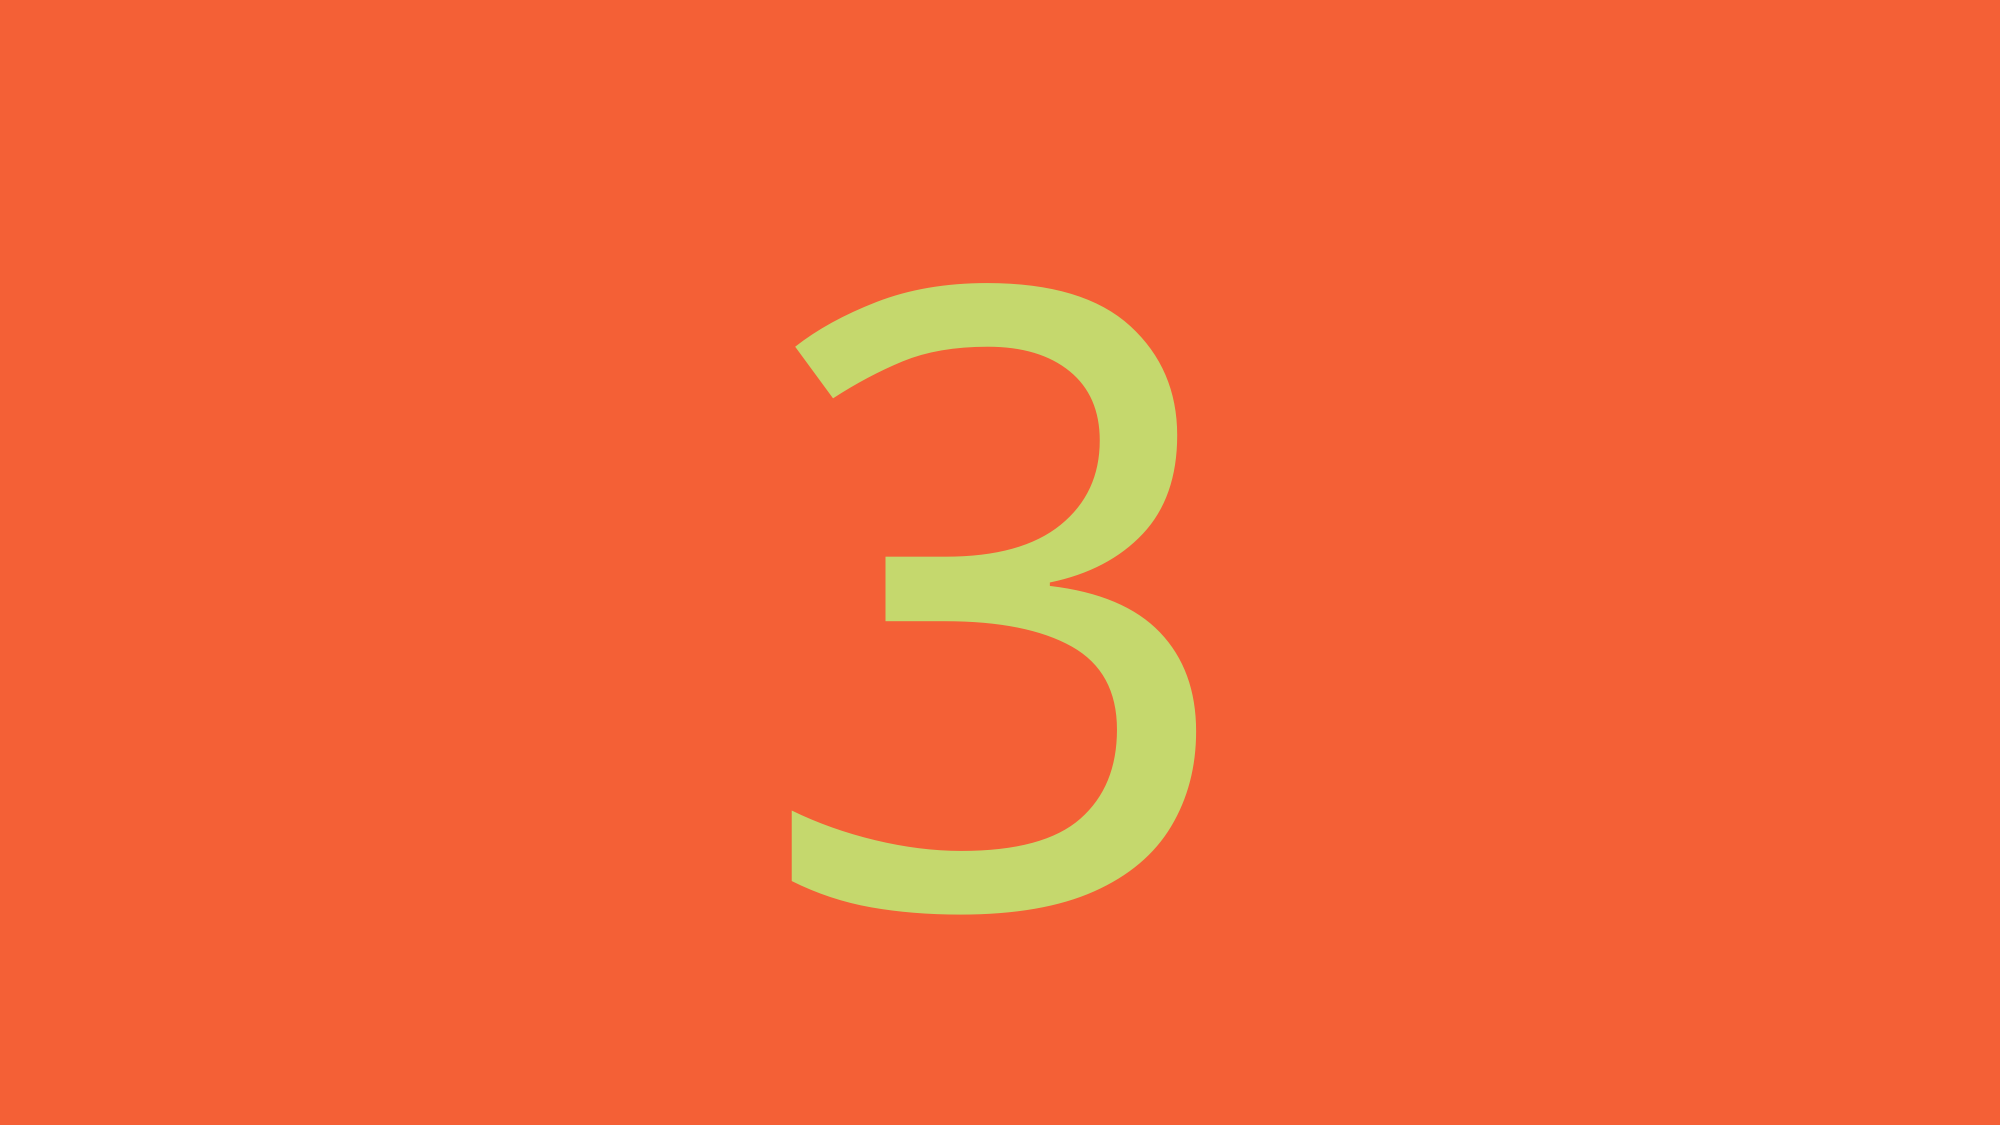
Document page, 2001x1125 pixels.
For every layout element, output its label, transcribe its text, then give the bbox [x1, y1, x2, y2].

text_box 3 [739, 38, 1261, 1087]
